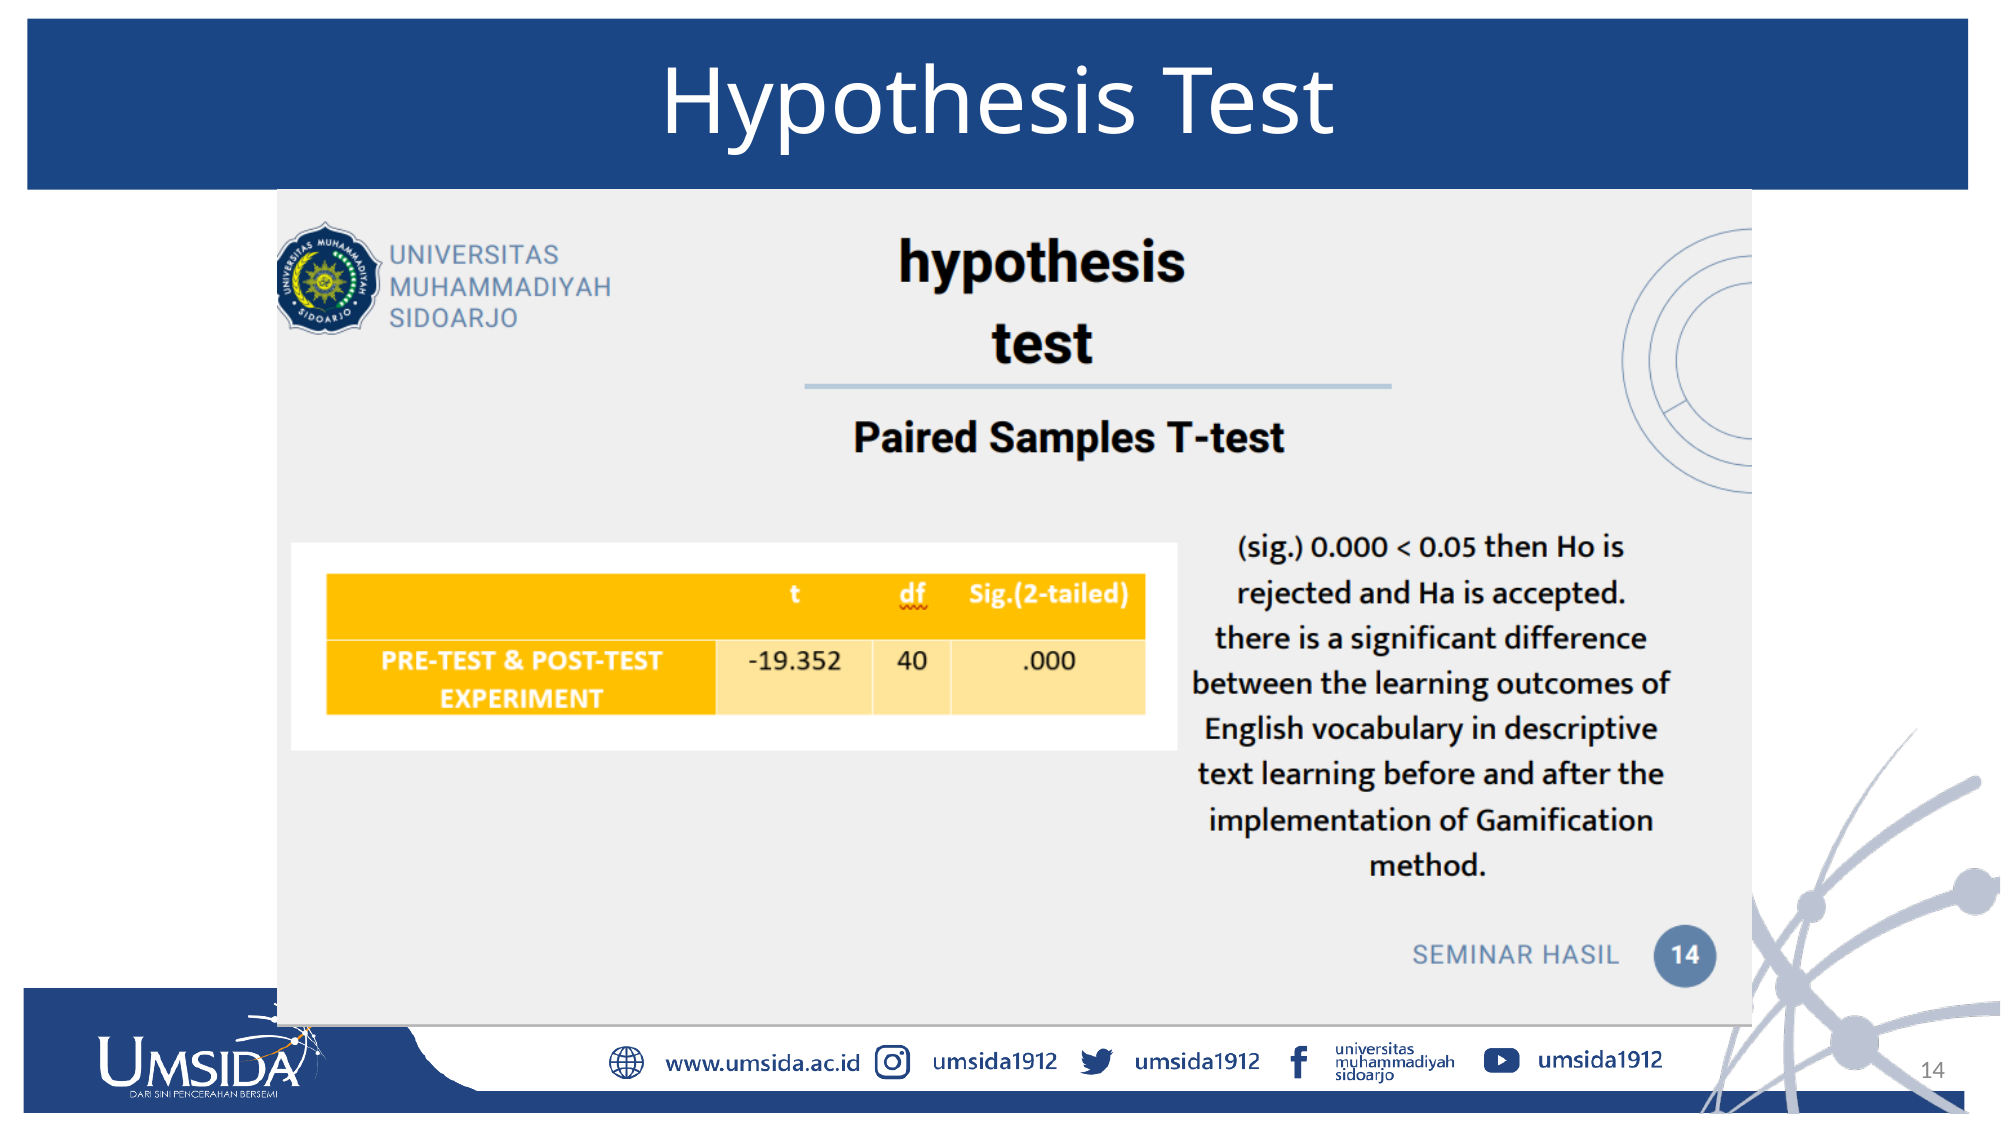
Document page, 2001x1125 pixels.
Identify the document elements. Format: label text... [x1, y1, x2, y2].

picture [23, 51, 2001, 1114]
title Hypothesis Test [27, 18, 1969, 190]
